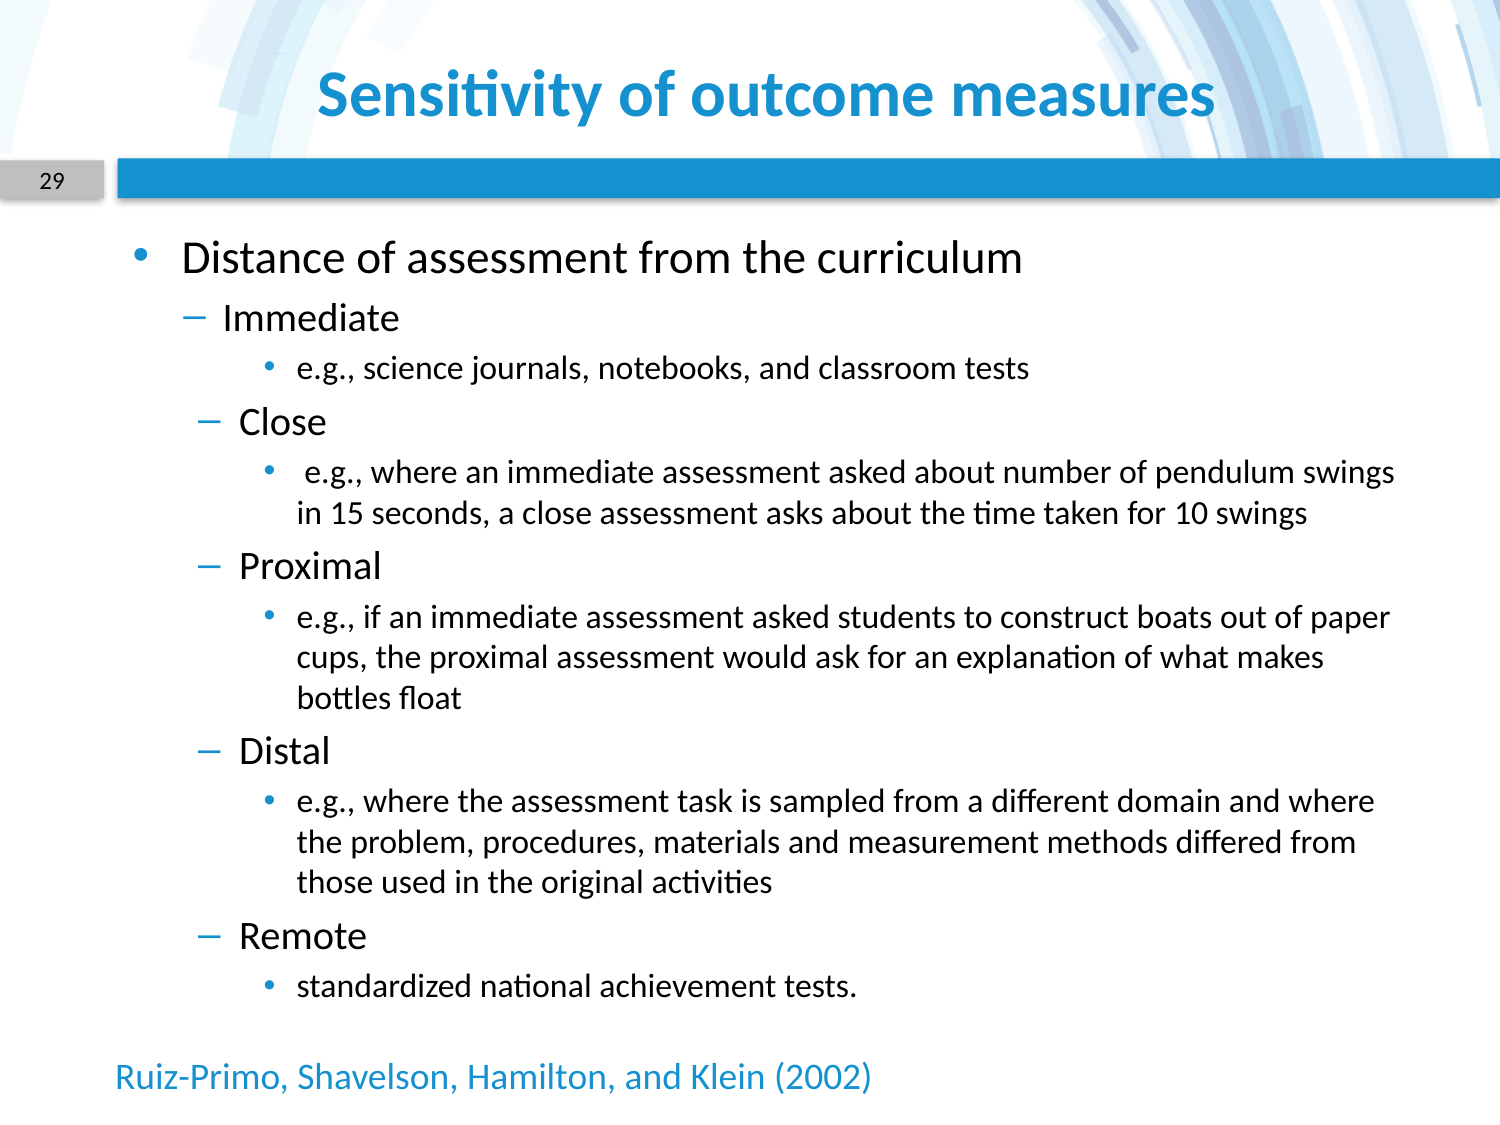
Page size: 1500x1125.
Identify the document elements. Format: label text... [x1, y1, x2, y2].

list Distance of assessment from the curriculum Immediate e.g., science journals, notebooks, and classroom tests Close e.g., where an immediate assessment asked about number of pendulum swings in 15 seconds, a close assessment asks about the time taken for 10 swings Proximal e.g., if an immediate assessment asked students to construct boats out of paper cups, the proximal assessment would ask for an explanation of what makes bottles float Distal e.g., where the assessment task is sampled from a different domain and where the problem, procedures, materials and measurement methods differed from those used in the original activities Remote standardized national achievement tests. [117, 218, 1425, 1061]
text_box Ruiz-Primo, Shavelson, Hamilton, and Klein (2002) [100, 1045, 944, 1105]
picture [0, 0, 1500, 159]
title Sensitivity of outcome measures [117, 38, 1418, 141]
slide_number 29 [0, 160, 105, 199]
